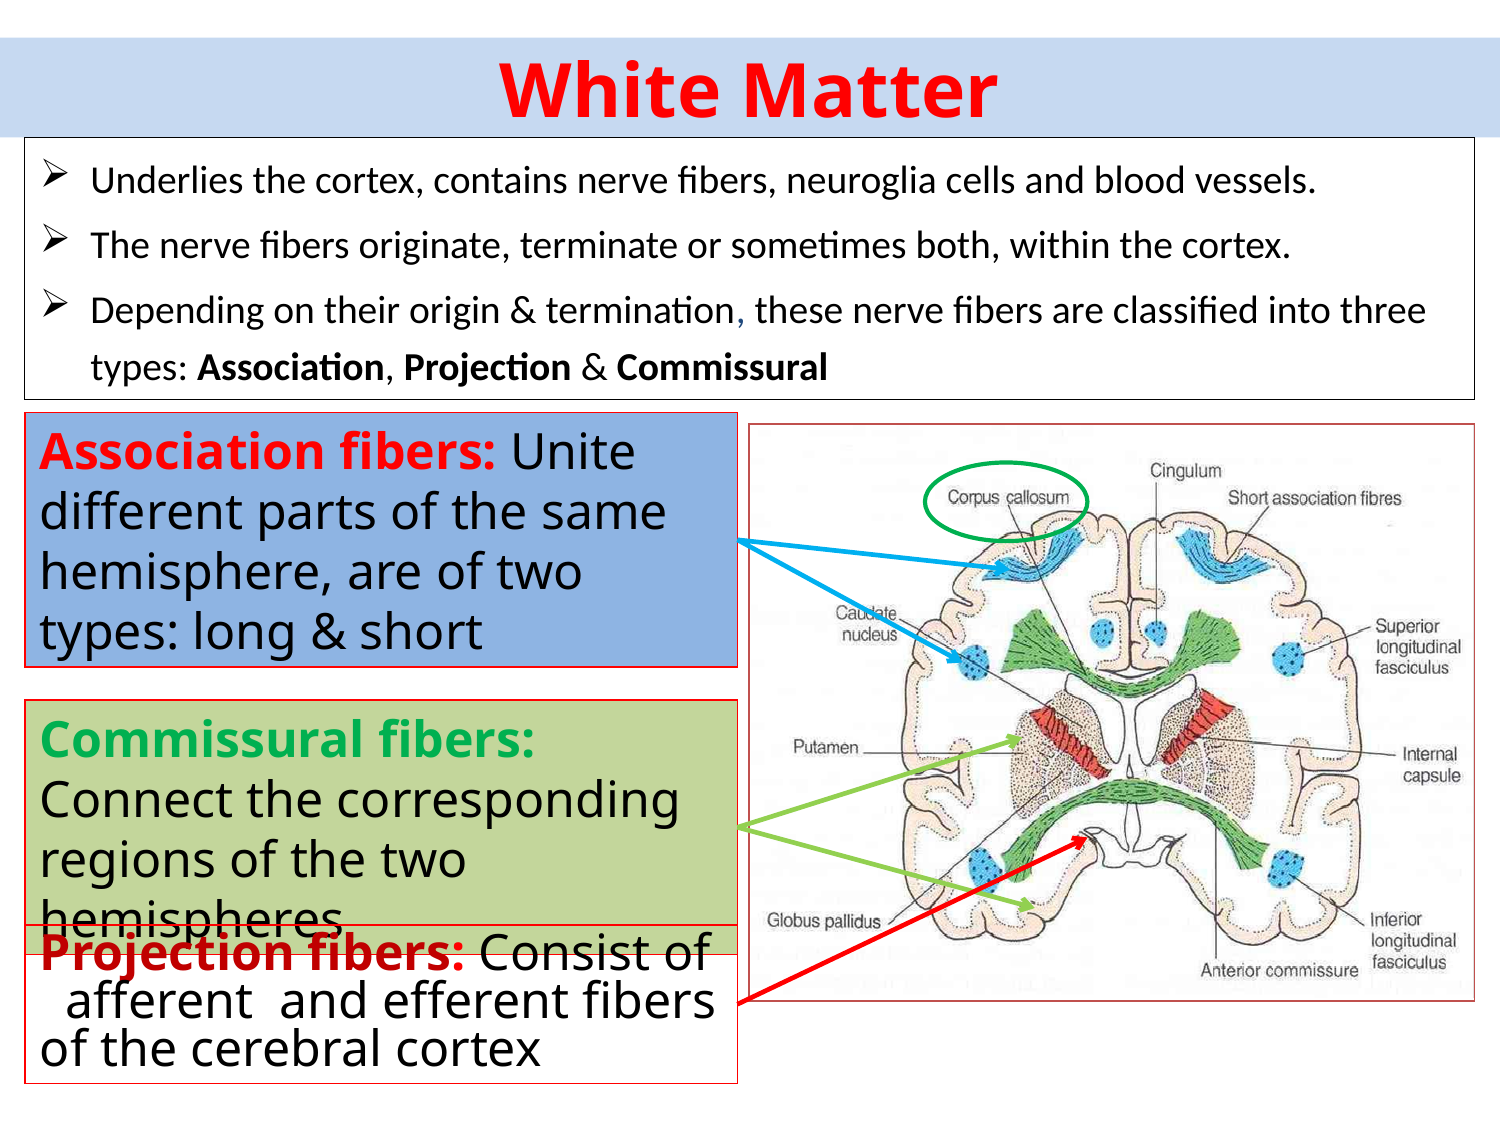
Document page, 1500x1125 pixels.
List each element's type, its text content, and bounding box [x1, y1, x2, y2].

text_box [963, 540, 1011, 570]
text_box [737, 798, 1036, 836]
text_box Commissural fibers: Connect the corresponding regions of the two hemispheres [24, 699, 738, 924]
list Underlies the cortex, contains nerve fibers, neuroglia cells and blood vessels. The nerve fibers originate, terminate or sometimes both, within the cortex. Depending on their origin & termination, these nerve fibers are classified into three types: Association, Projection & Commissural [24, 137, 1475, 400]
text_box Projection fibers: Consist of afferent and efferent fibers of the cerebral cortex [24, 924, 738, 1084]
picture [749, 424, 1475, 1001]
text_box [737, 540, 963, 663]
text_box Association fibers: Unite different parts of the same hemisphere, are of two types: long & short [24, 412, 738, 668]
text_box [737, 737, 1023, 799]
title White Matter [0, 37, 1500, 138]
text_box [737, 837, 1088, 1006]
